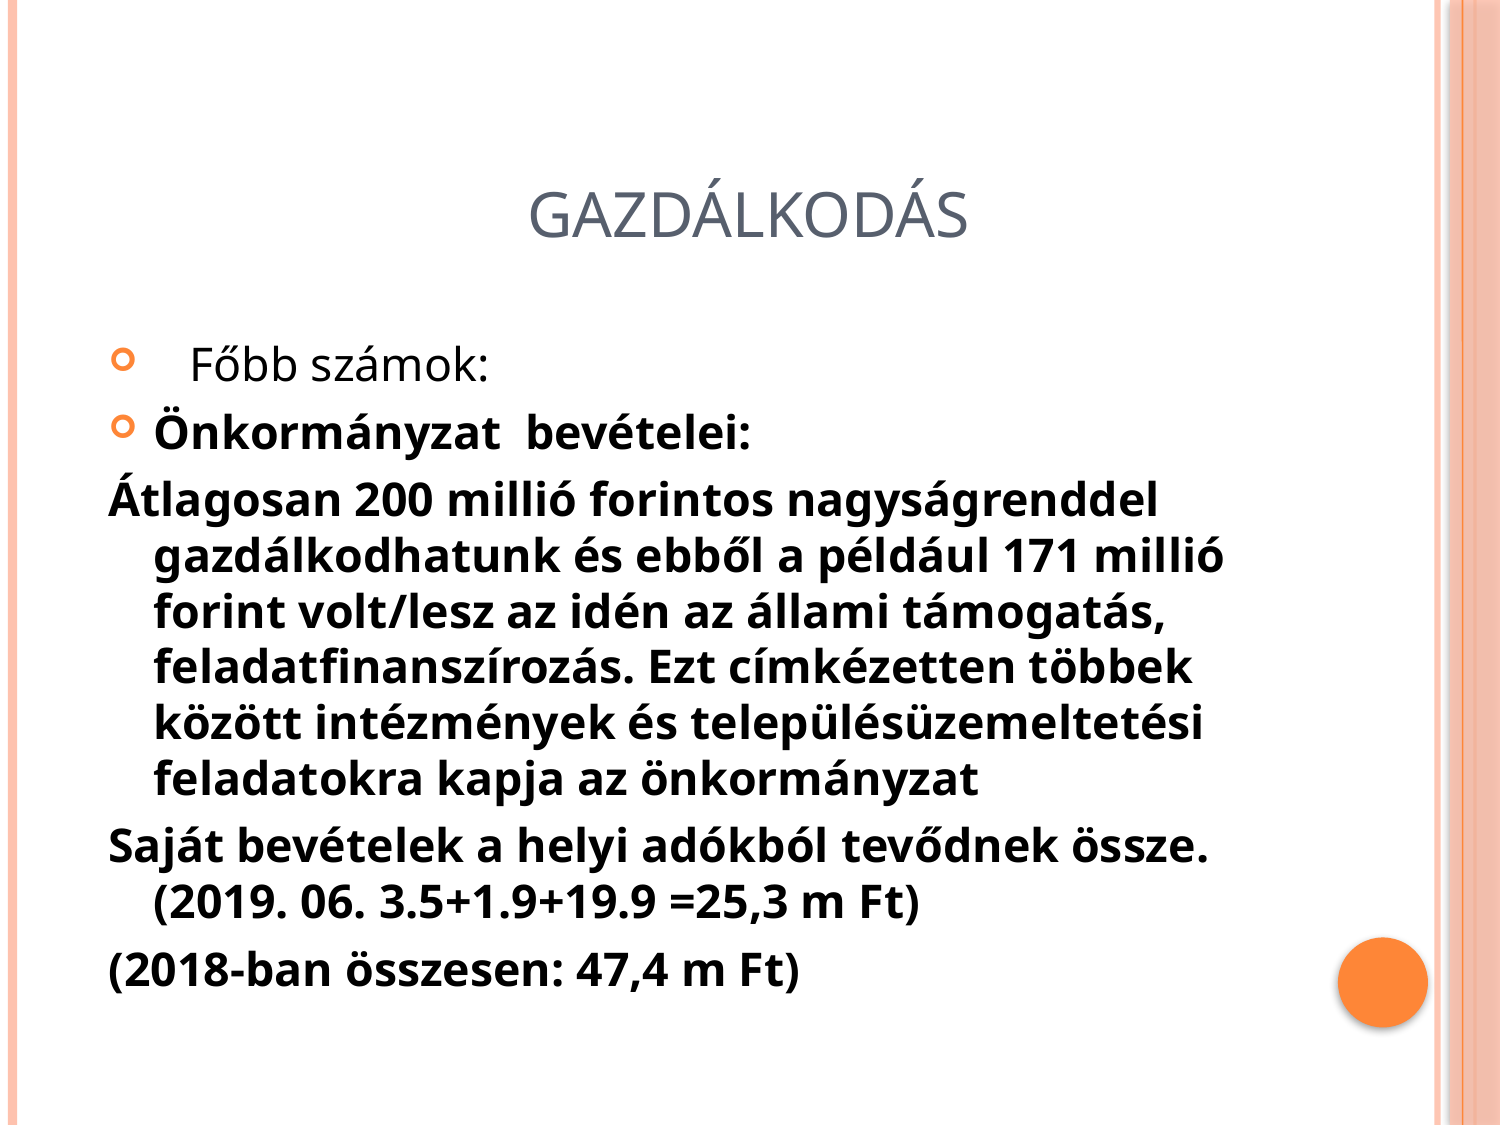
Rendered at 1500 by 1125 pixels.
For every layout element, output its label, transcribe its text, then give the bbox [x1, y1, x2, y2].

list Főbb számok: Önkormányzat bevételei: Átlagosan 200 millió forintos nagyságrenddel gazdálkodhatunk és ebből a például 171 millió forint volt/lesz az idén az állami támogatás, feladatfinanszírozás. Ezt címkézetten többek között intézmények és településüzemeltetési feladatokra kapja az önkormányzat Saját bevételek a helyi adókból tevődnek össze. (2019. 06. 3.5+1.9+19.9 =25,3 m Ft) (2018-ban összesen: 47,4 m Ft) [93, 328, 1325, 1013]
title Gazdálkodás [82, 70, 1432, 258]
